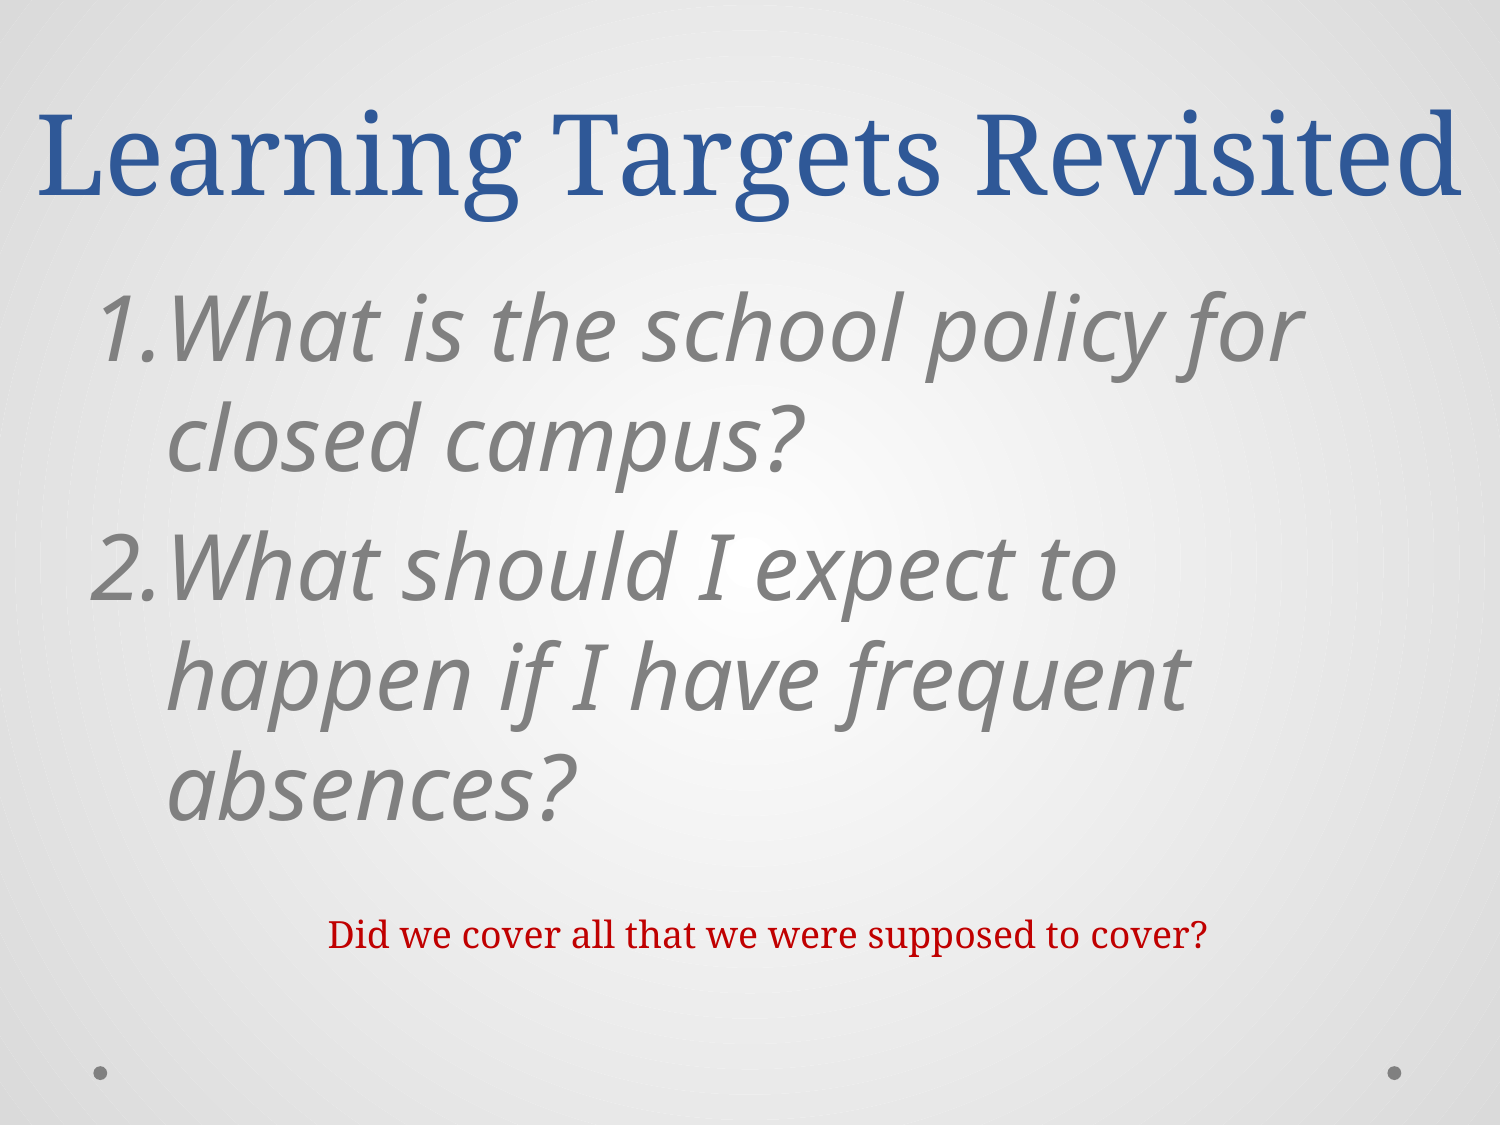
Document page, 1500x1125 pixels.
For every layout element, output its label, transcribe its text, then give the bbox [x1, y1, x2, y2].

title Learning Targets Revisited [0, 0, 1500, 225]
list What is the school policy for closed campus? What should I expect to happen if I have frequent absences? [75, 262, 1425, 1005]
text_box Did we cover all that we were supposed to cover? [312, 903, 1224, 963]
